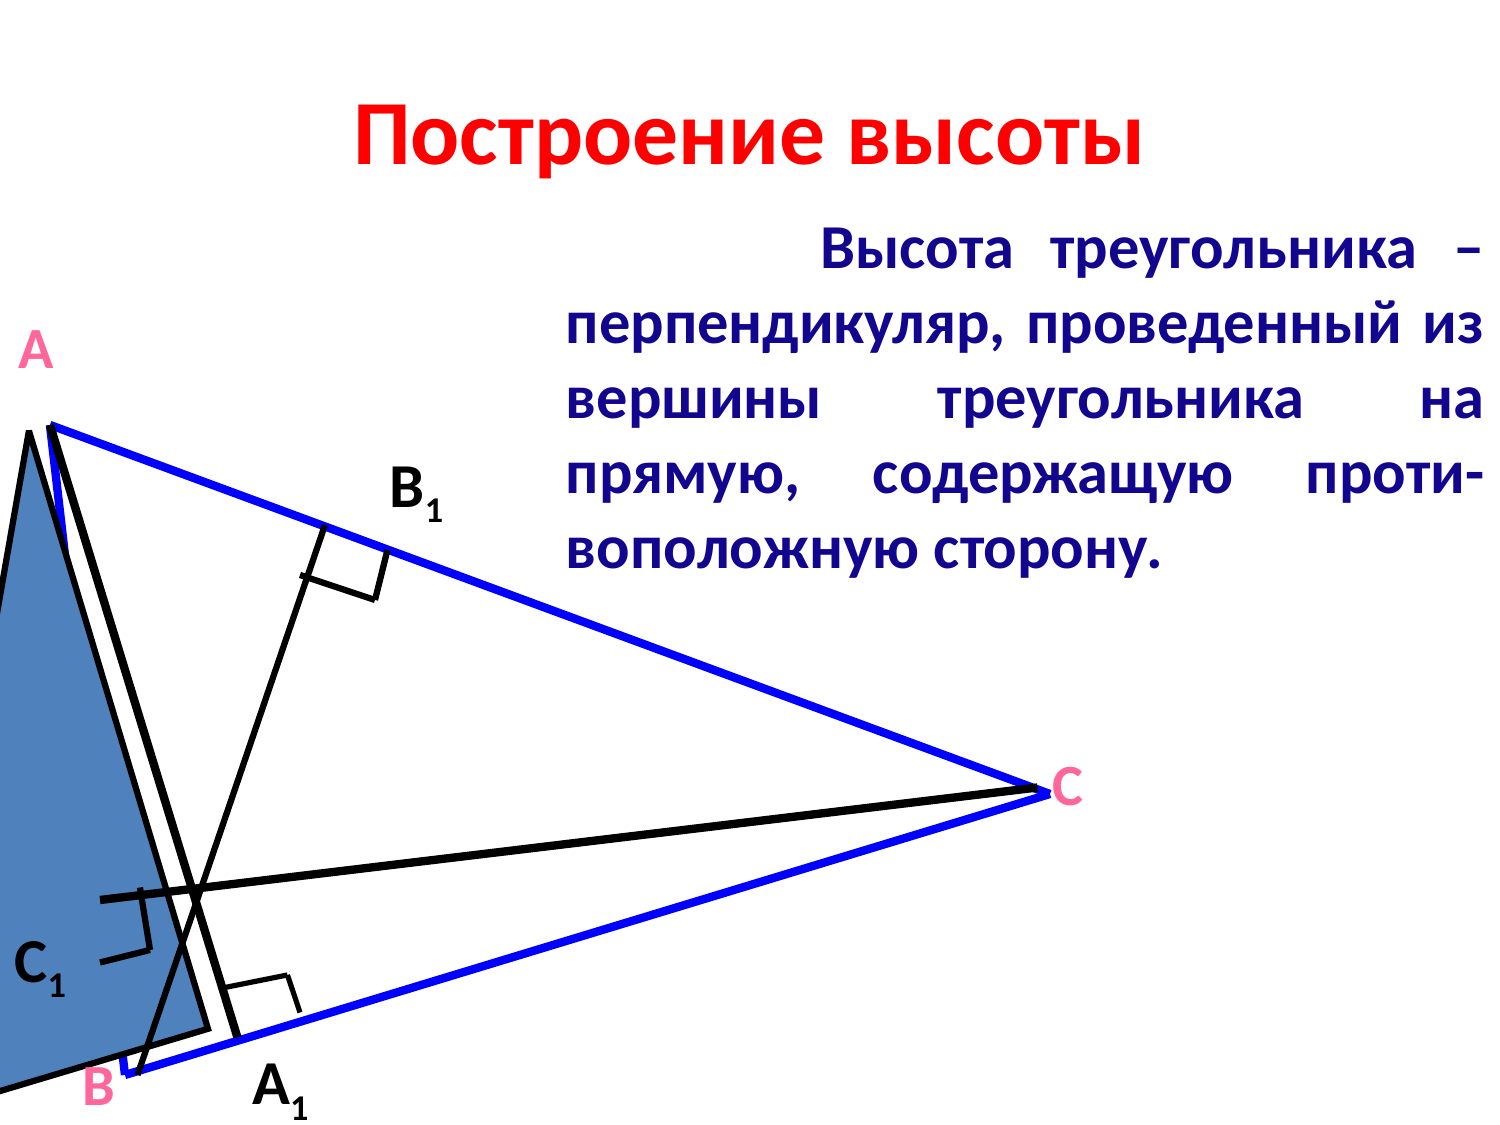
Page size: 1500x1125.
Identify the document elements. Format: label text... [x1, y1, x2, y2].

title Построение высоты [75, 45, 1425, 211]
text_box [224, 974, 301, 1013]
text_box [99, 887, 151, 963]
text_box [0, 302, 1111, 1125]
text_box Высота треугольника – перпендикуляр, проведенный из вершины треугольника на прямую, содержащую проти-воположную сторону. [550, 199, 1500, 589]
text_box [299, 549, 388, 601]
